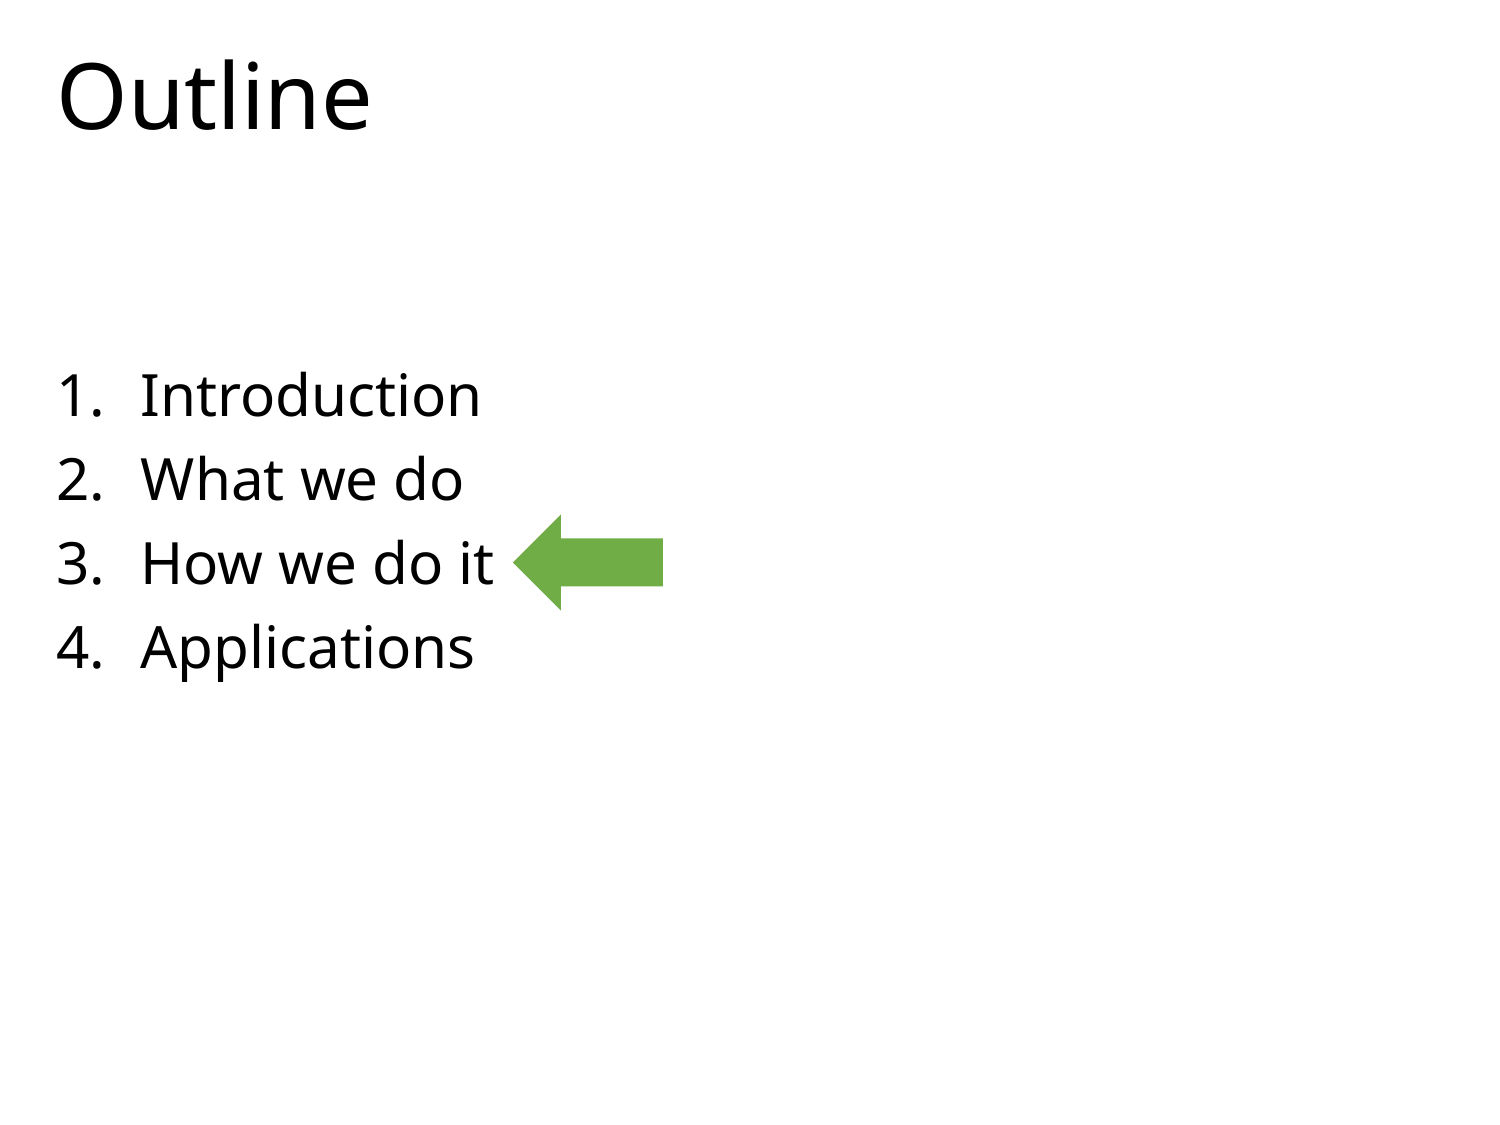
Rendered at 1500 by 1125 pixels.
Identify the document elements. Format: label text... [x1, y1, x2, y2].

list Introduction What we do How we do it Applications [41, 358, 1471, 1081]
title Outline [41, 42, 1471, 172]
text_box [512, 514, 663, 611]
